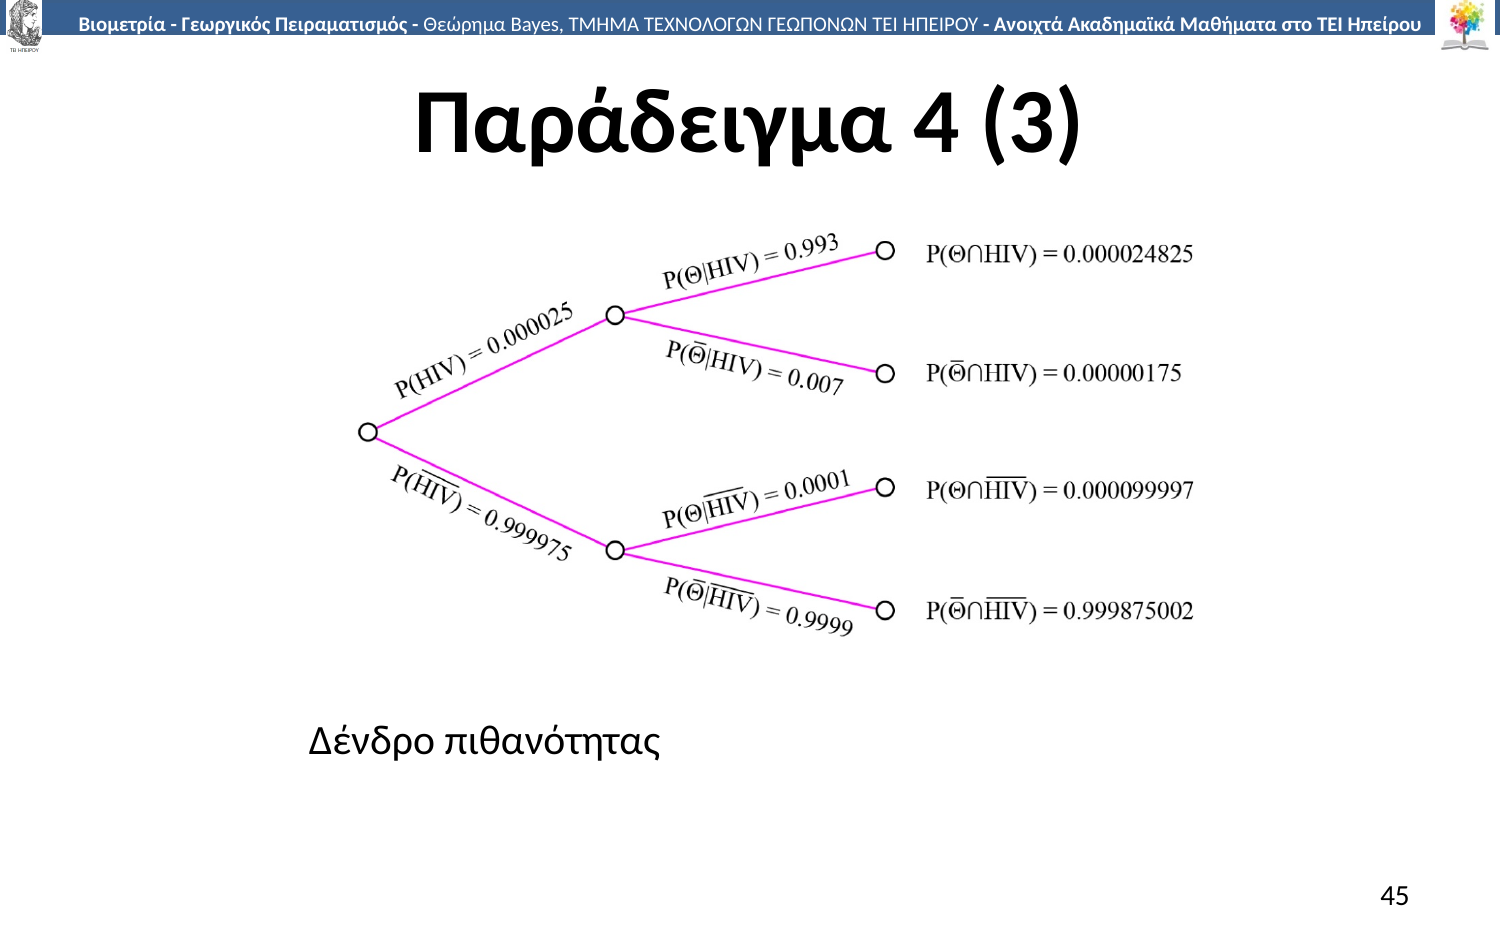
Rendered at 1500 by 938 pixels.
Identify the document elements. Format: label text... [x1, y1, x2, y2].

picture [293, 212, 1195, 686]
list Δένδρο πιθανότητας [294, 705, 1194, 844]
picture [6, 0, 42, 54]
title Παράδειγμα 4 (3) [75, 37, 1425, 194]
slide_number 45 [1074, 868, 1425, 919]
picture [1435, 0, 1495, 52]
